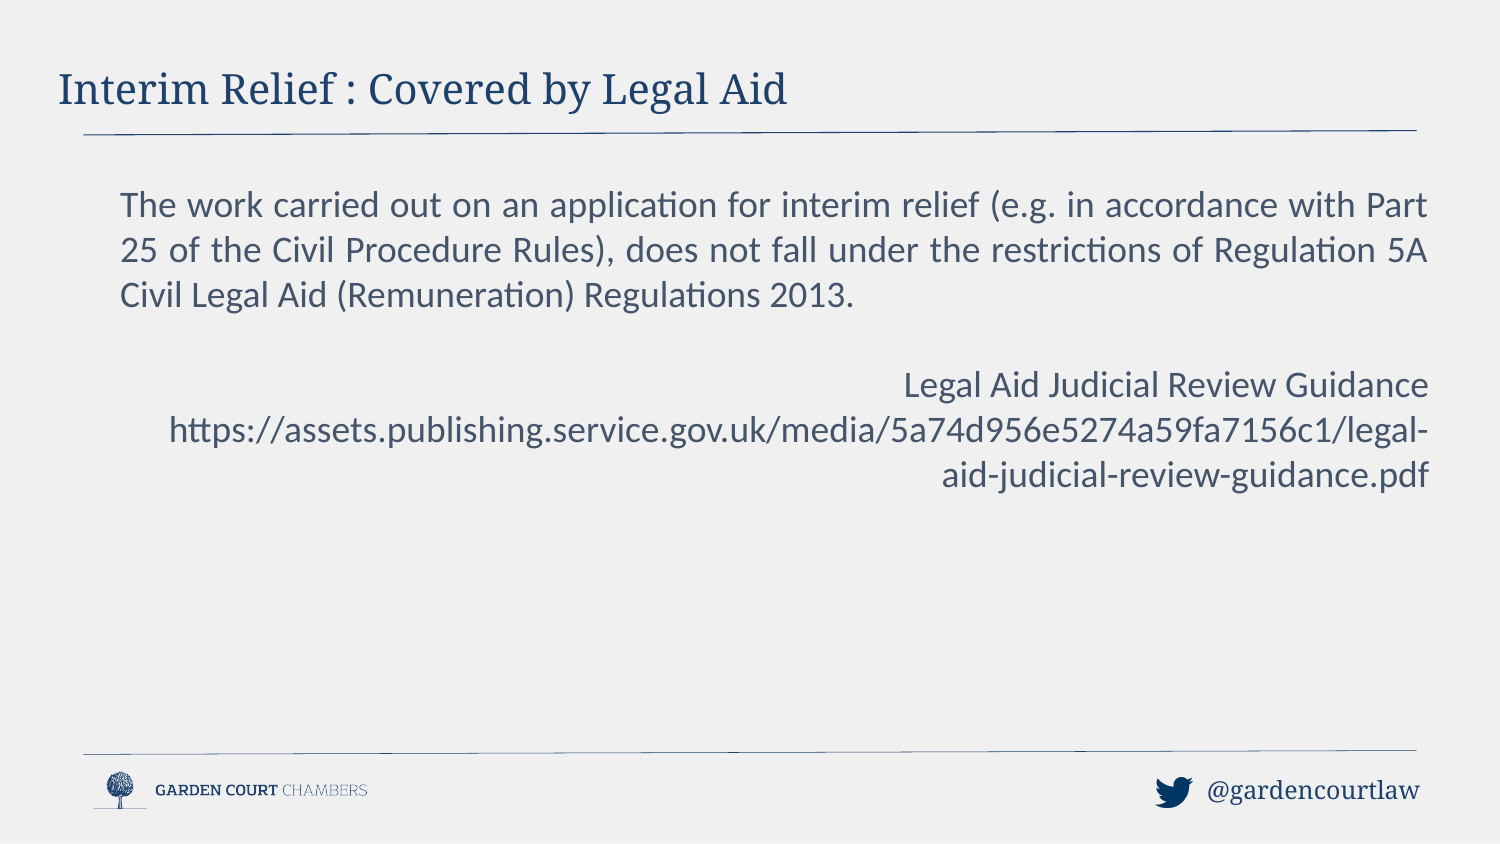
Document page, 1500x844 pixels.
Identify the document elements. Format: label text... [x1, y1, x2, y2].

picture [1155, 777, 1193, 808]
text_box The work carried out on an application for interim relief (e.g. in accordance with Part 25 of the Civil Procedure Rules), does not fall under the restrictions of Regulation 5A Civil Legal Aid (Remuneration) Regulations 2013. Legal Aid Judicial Review Guidance https://assets.publishing.service.gov.uk/media/5a74d956e5274a59fa7156c1/legal-aid-judicial-review-guidance.pdf [105, 172, 1445, 502]
list Interim Relief : Covered by Legal Aid [43, 61, 1236, 111]
picture [93, 771, 367, 809]
